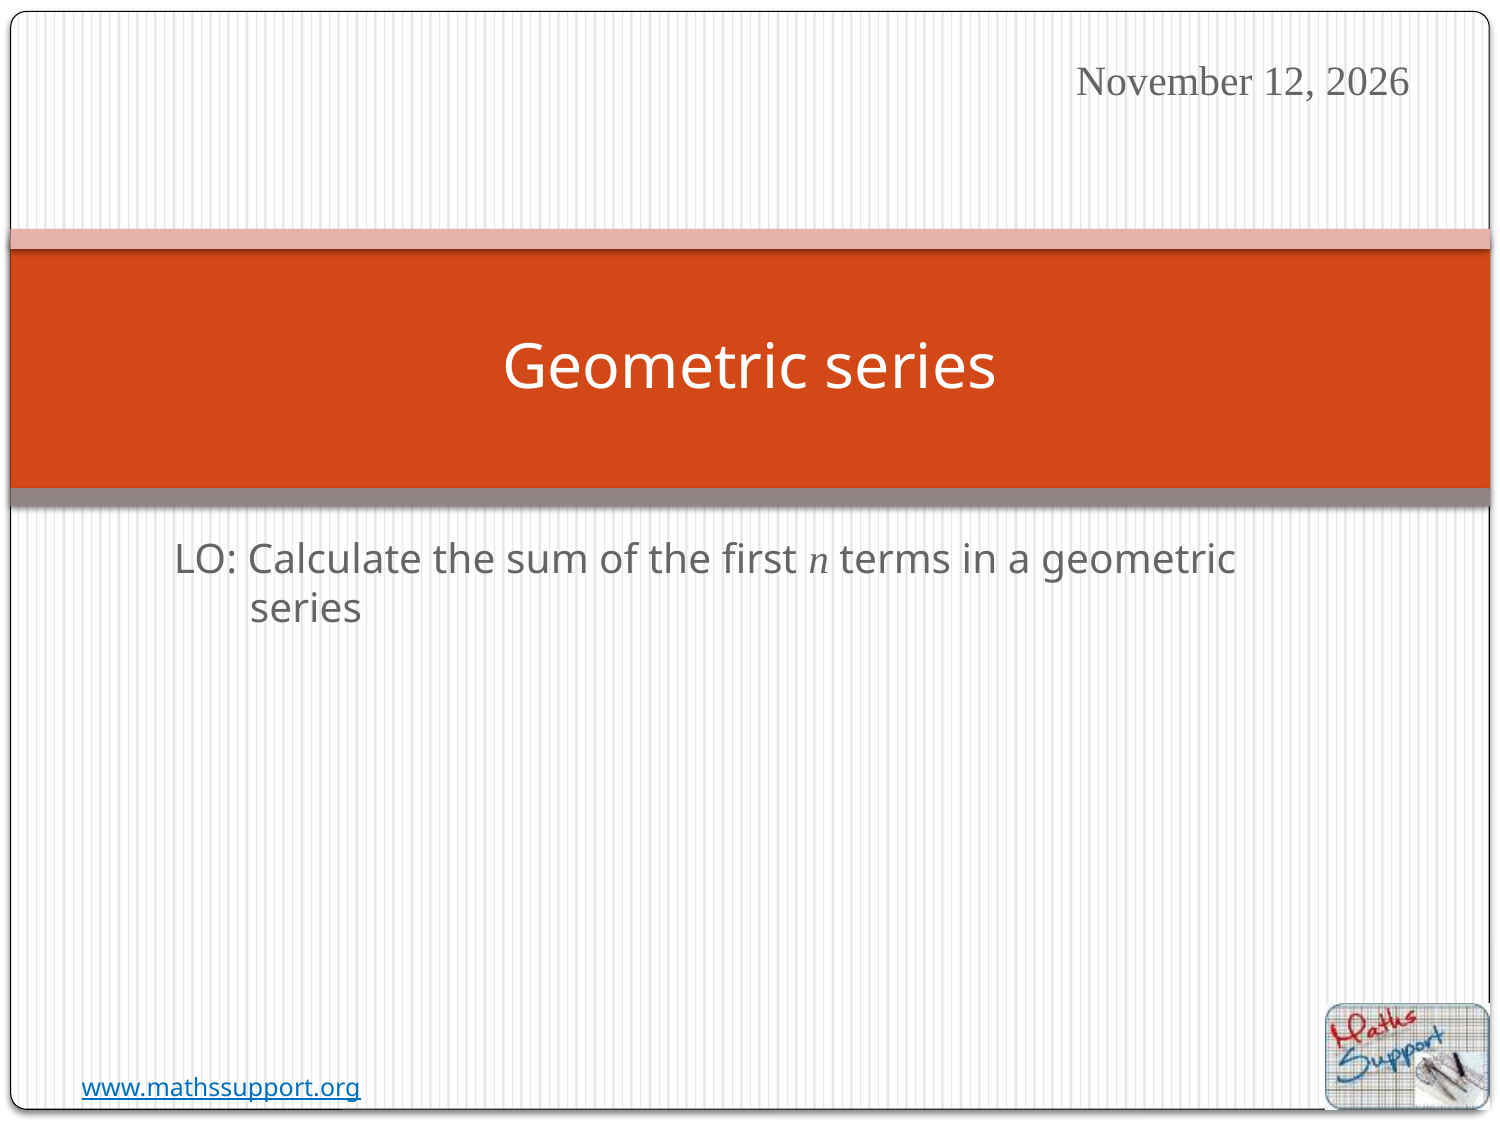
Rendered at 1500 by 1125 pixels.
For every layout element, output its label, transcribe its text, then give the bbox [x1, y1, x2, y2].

title Geometric series [75, 247, 1425, 489]
text_box [1316, 1007, 1480, 1109]
subtitle LO: Calculate the sum of the first n terms in a geometric series [159, 525, 1317, 788]
picture [1325, 1003, 1490, 1110]
text_box [130, 1074, 414, 1109]
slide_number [1018, 39, 1425, 118]
